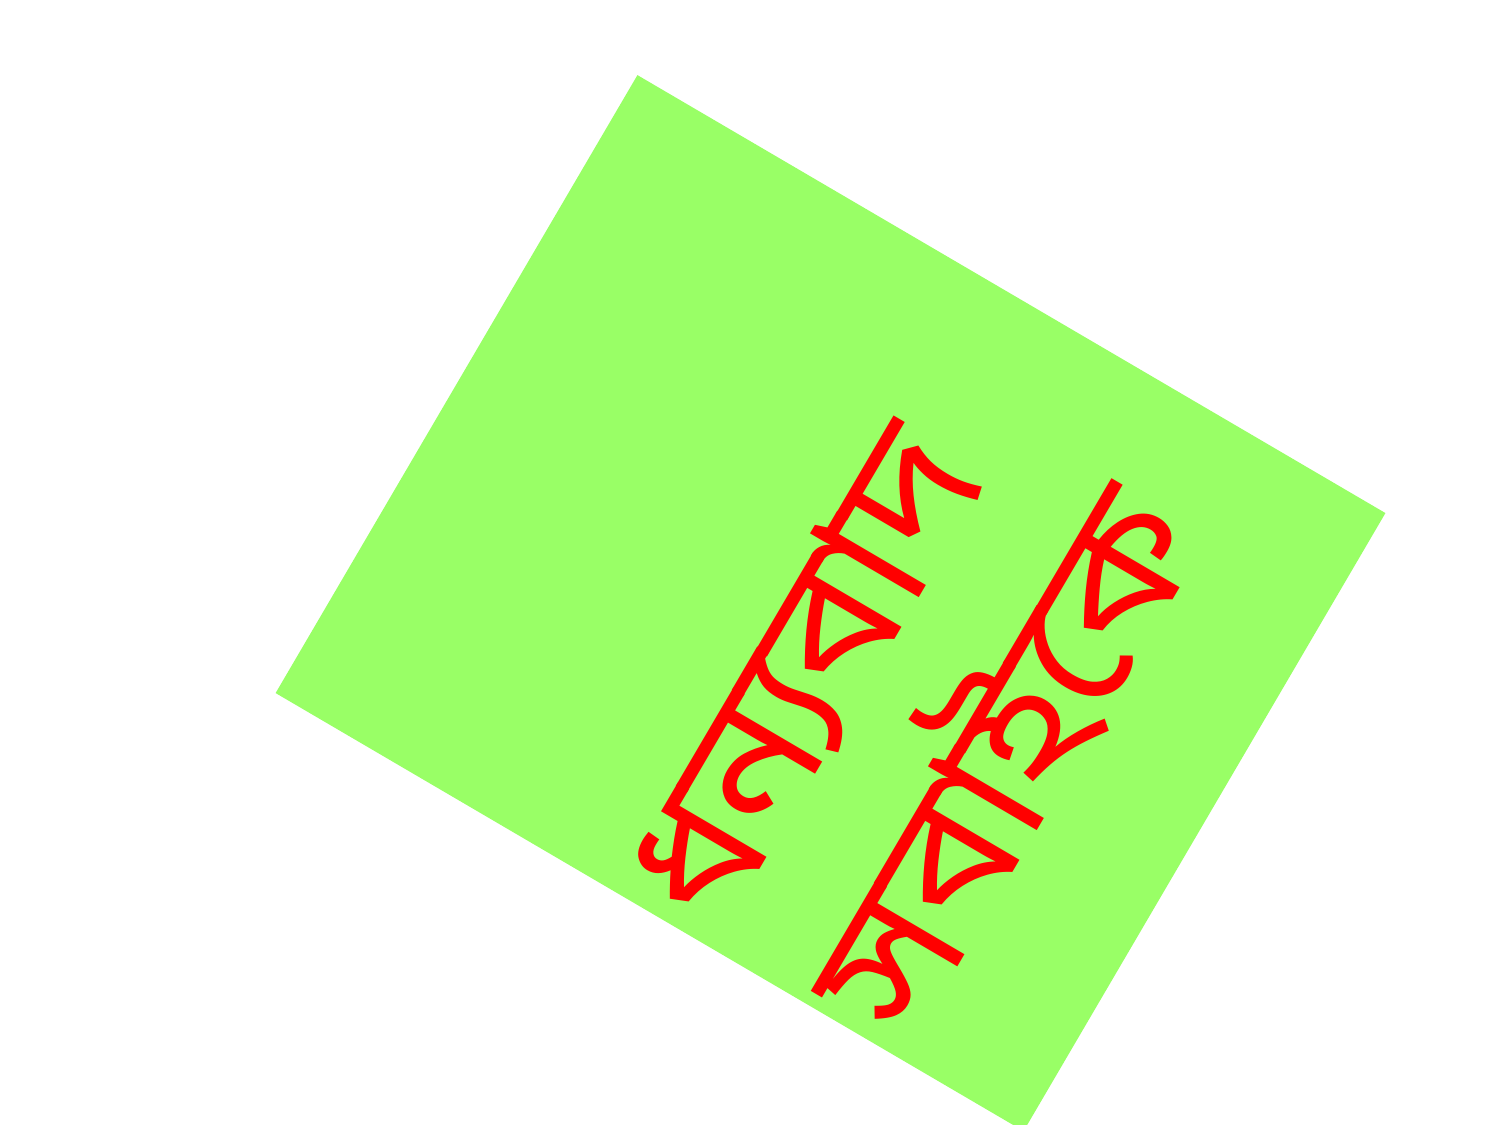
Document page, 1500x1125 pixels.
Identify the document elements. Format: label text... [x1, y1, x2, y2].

title ধন্যবাদ সবাইকে [275, 75, 1386, 1125]
